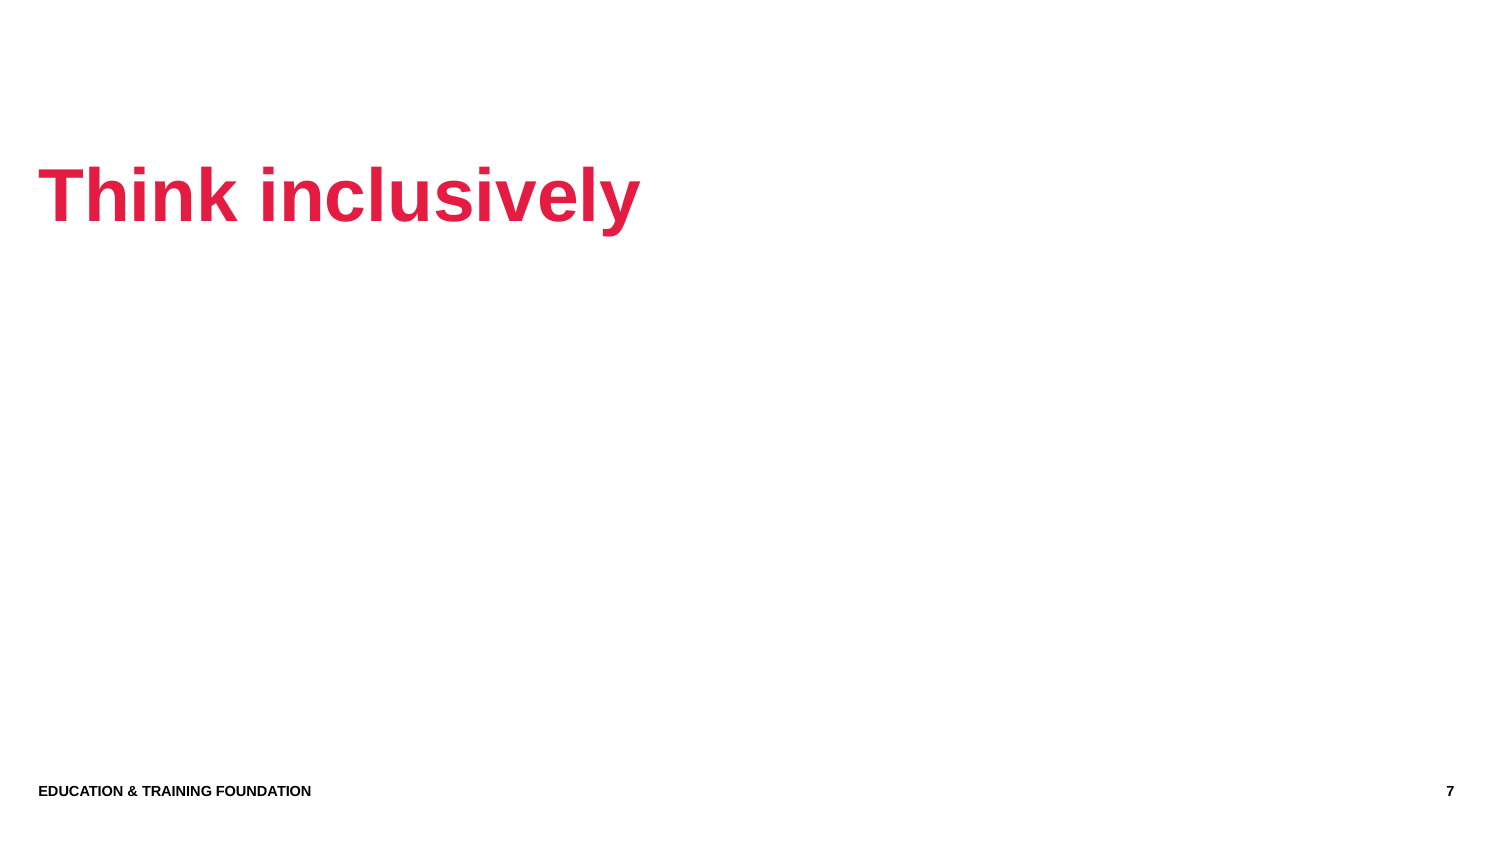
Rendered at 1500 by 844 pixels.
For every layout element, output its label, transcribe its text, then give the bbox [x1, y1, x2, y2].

slide_number 7 [1305, 782, 1455, 827]
title Think inclusively [38, 161, 1424, 753]
footer Education & Training Foundation [38, 782, 1300, 827]
